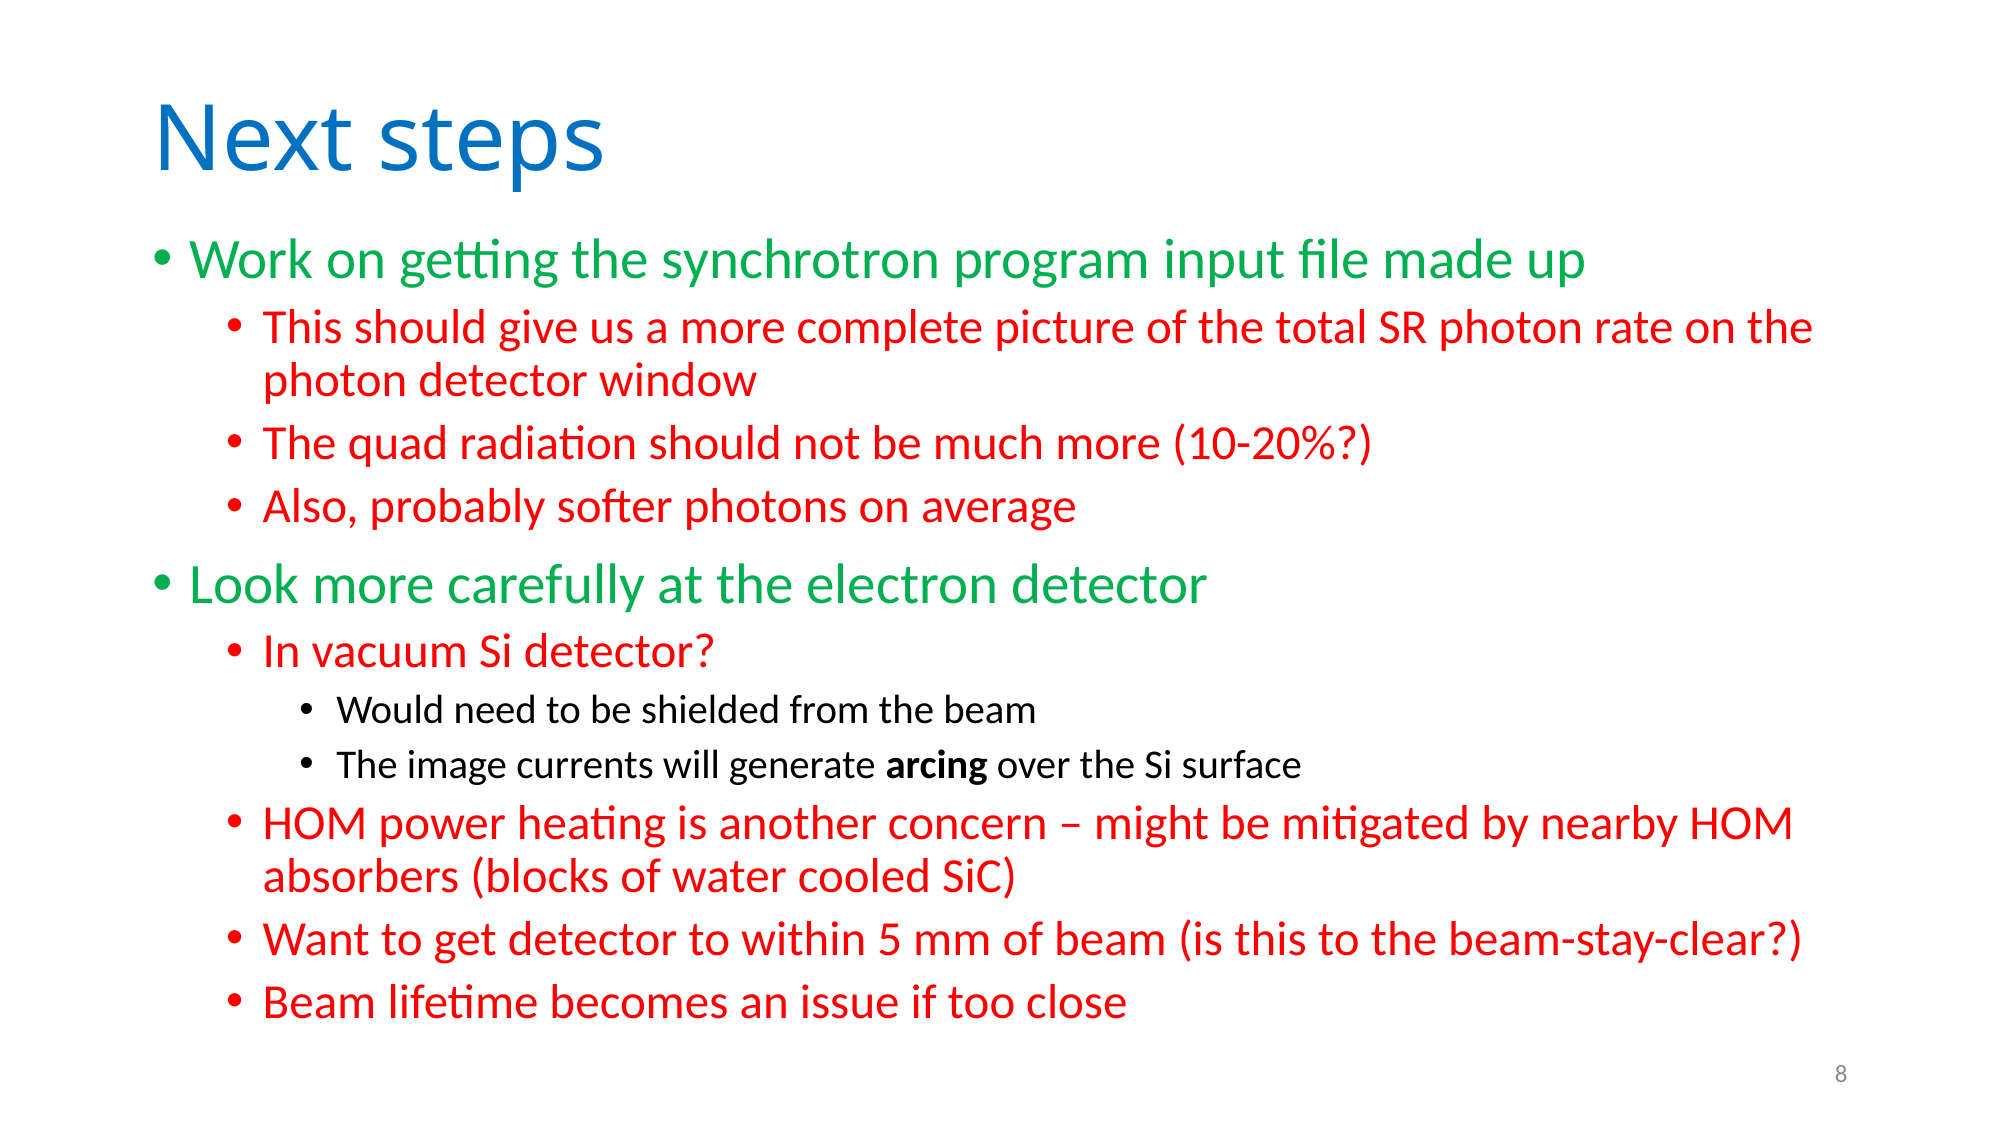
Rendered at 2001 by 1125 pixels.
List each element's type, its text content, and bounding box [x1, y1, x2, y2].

title Next steps [137, 59, 899, 222]
slide_number 8 [1412, 1042, 1863, 1103]
list Work on getting the synchrotron program input file made up This should give us a more complete picture of the total SR photon rate on the photon detector window The quad radiation should not be much more (10-20%?) Also, probably softer photons on average Look more carefully at the electron detector In vacuum Si detector? Would need to be shielded from the beam The image currents will generate arcing over the Si surface HOM power heating is another concern – might be mitigated by nearby HOM absorbers (blocks of water cooled SiC) Want to get detector to within 5 mm of beam (is this to the beam-stay-clear?) Beam lifetime becomes an issue if too close [137, 222, 1912, 1043]
